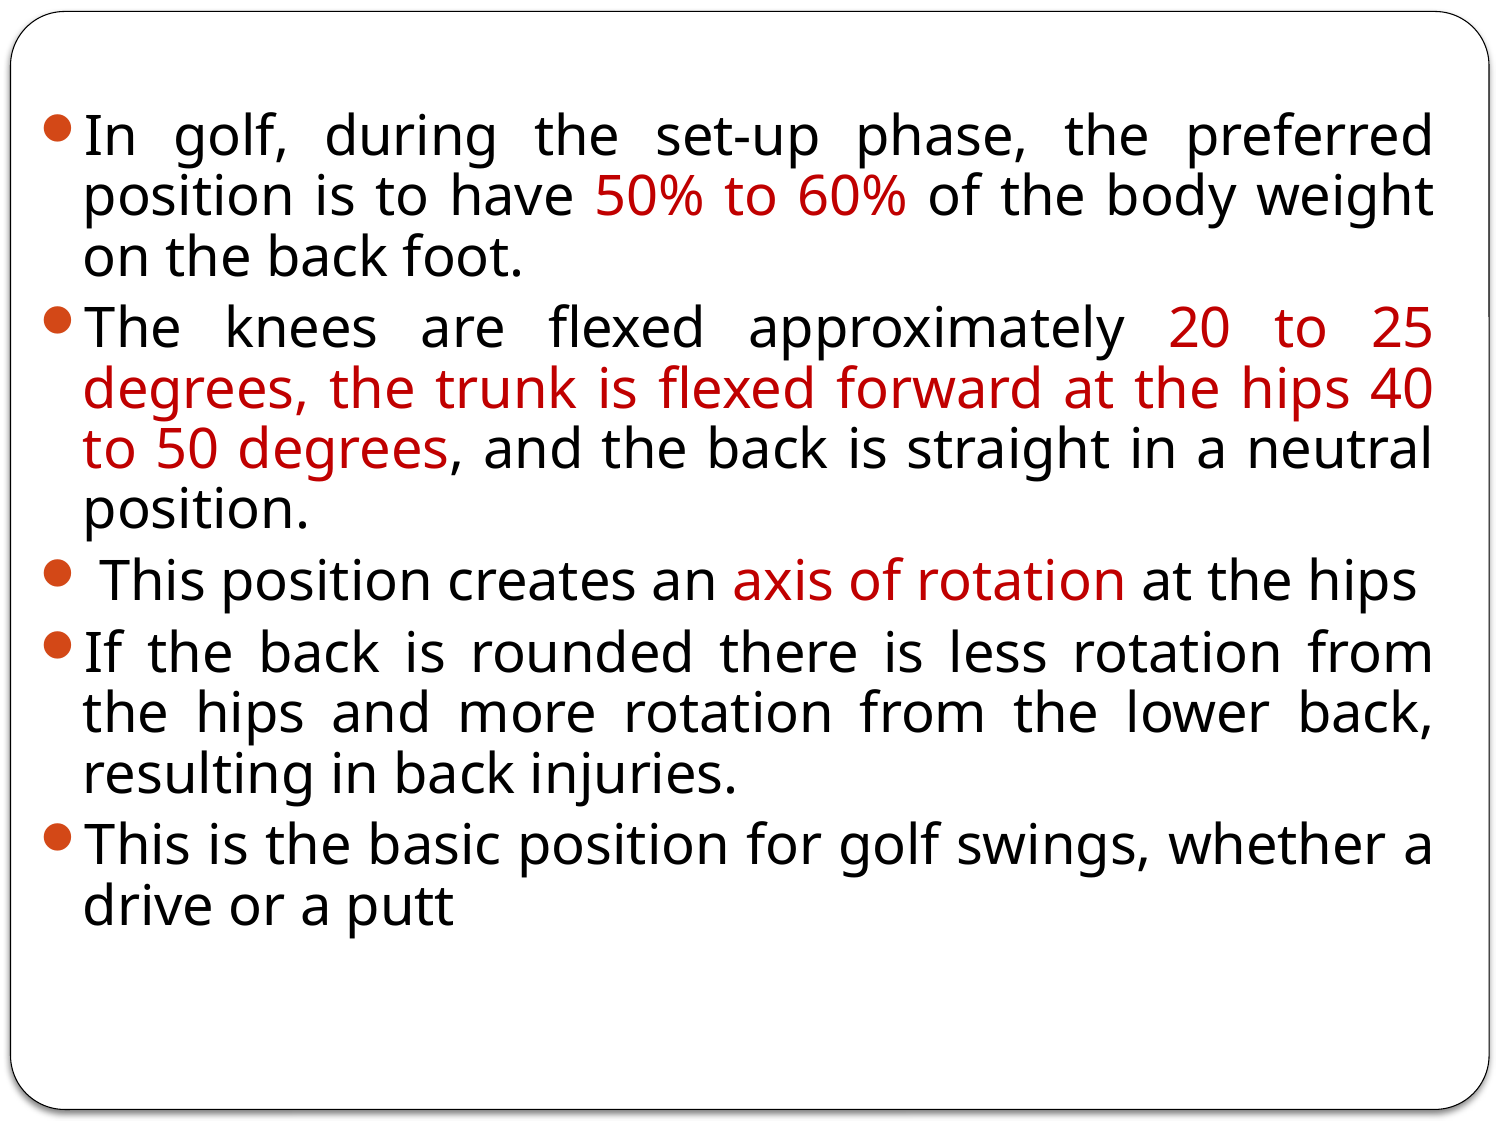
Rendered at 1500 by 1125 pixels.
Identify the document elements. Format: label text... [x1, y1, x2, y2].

list In golf, during the set-up phase, the preferred position is to have 50% to 60% of the body weight on the back foot. The knees are flexed approximately 20 to 25 degrees, the trunk is flexed forward at the hips 40 to 50 degrees, and the back is straight in a neutral position. This position creates an axis of rotation at the hips If the back is rounded there is less rotation from the hips and more rotation from the lower back, resulting in back injuries. This is the basic position for golf swings, whether a drive or a putt [24, 99, 1450, 1000]
